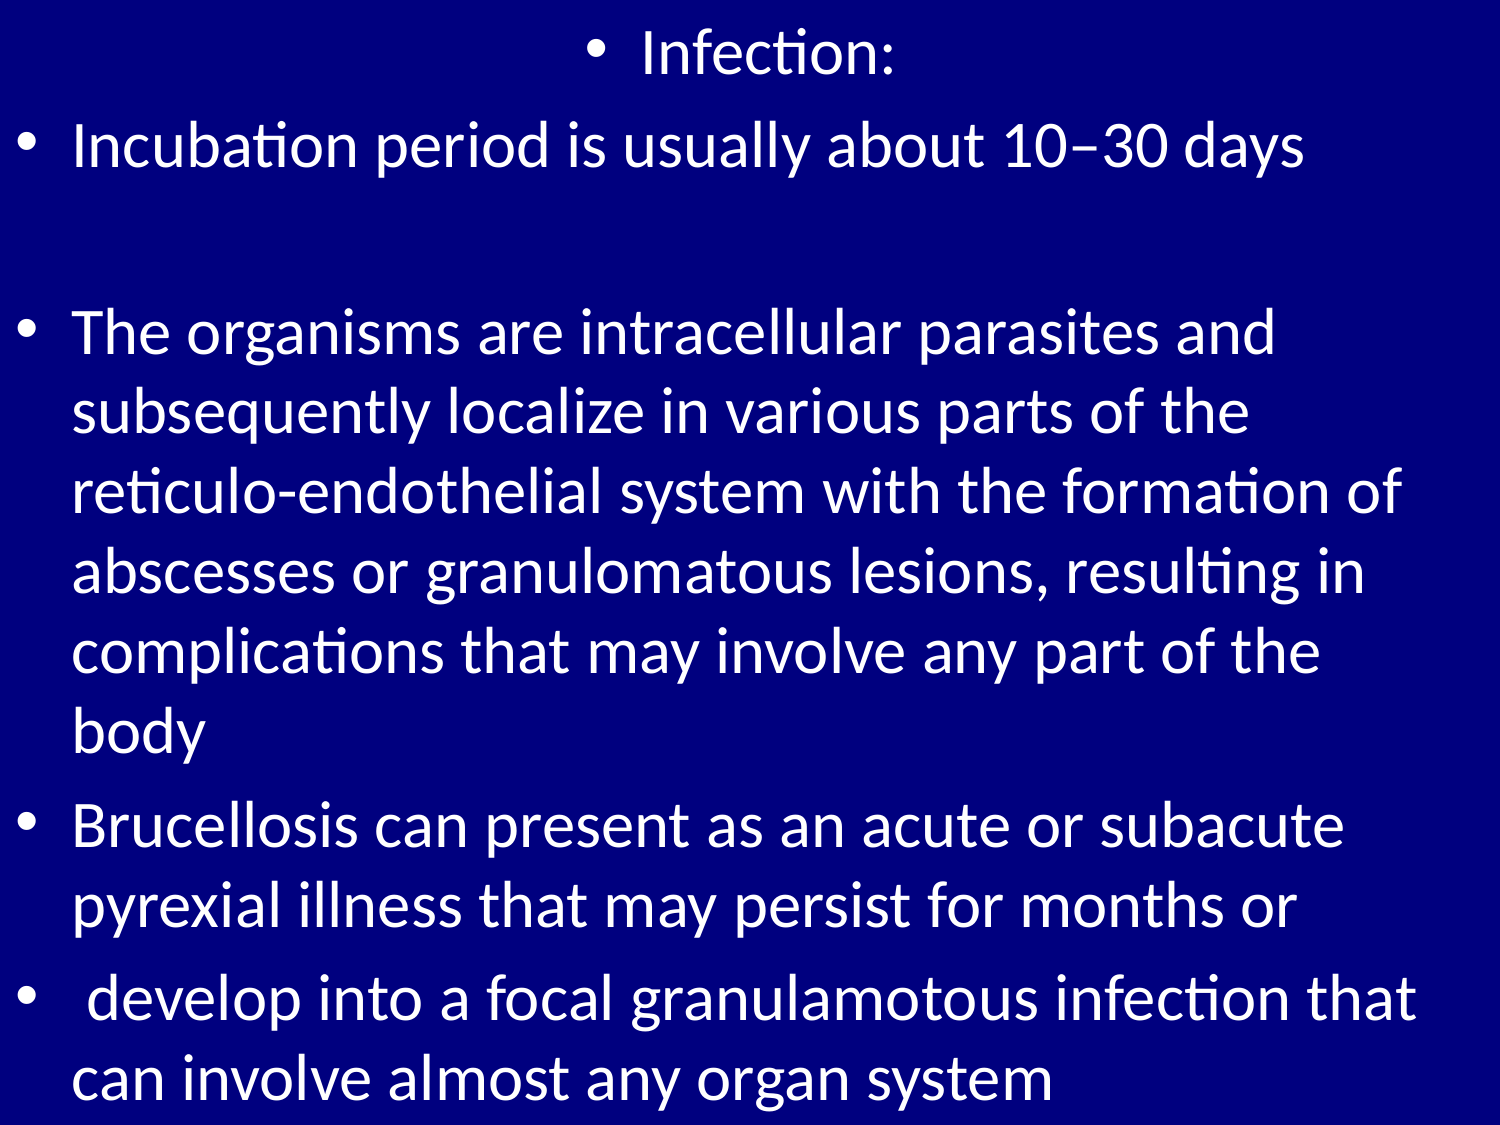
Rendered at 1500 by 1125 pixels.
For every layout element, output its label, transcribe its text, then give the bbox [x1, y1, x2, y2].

list Infection: Incubation period is usually about 10–30 days The organisms are intracellular parasites and subsequently localize in various parts of the reticulo-endothelial system with the formation of abscesses or granulomatous lesions, resulting in complications that may involve any part of the body Brucellosis can present as an acute or subacute pyrexial illness that may persist for months or develop into a focal granulamotous infection that can involve almost any organ system [0, 0, 1483, 1125]
